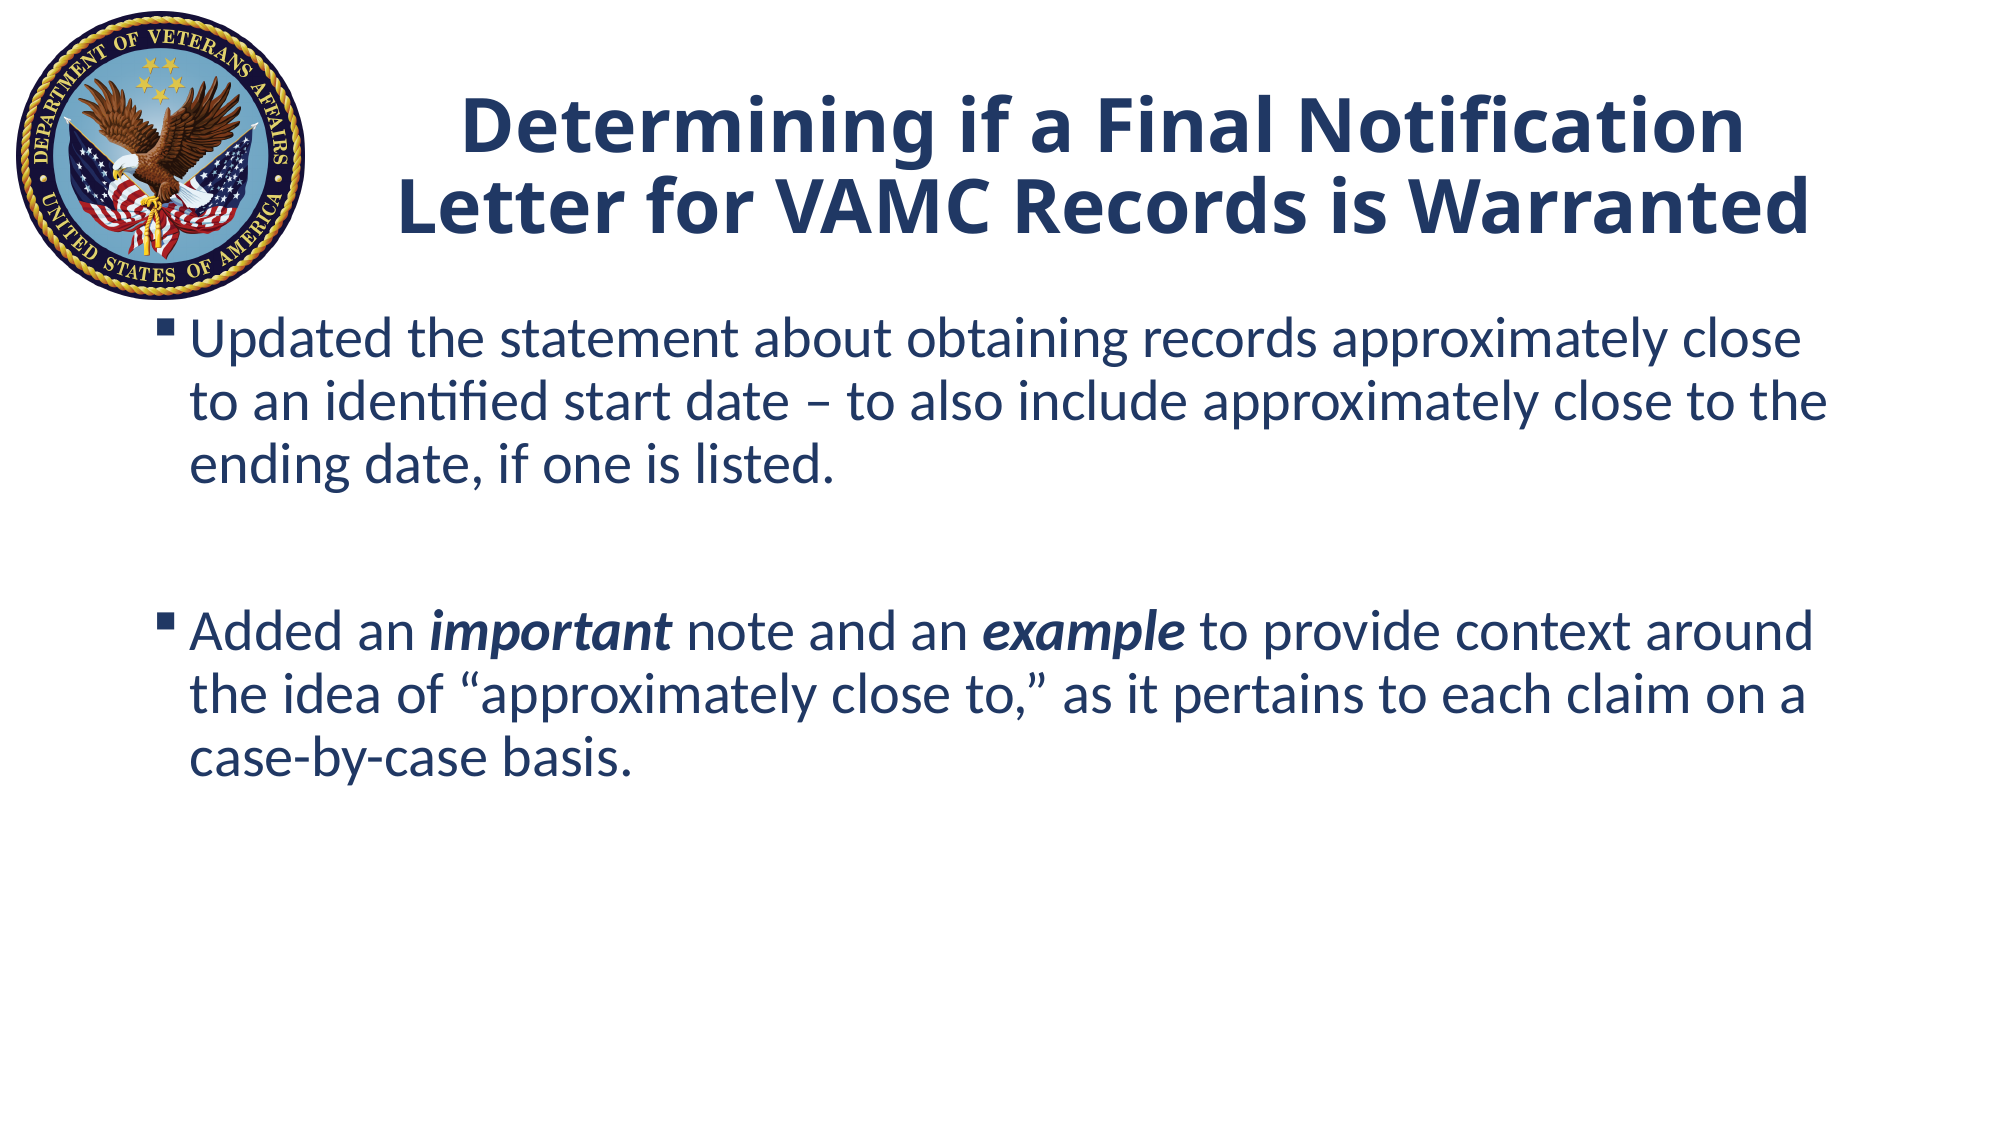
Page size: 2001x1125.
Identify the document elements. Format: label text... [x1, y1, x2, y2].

title Determining if a Final Notification Letter for VAMC Records is Warranted [345, 59, 1863, 278]
picture [16, 11, 305, 300]
list Updated the statement about obtaining records approximately close to an identified start date – to also include approximately close to the ending date, if one is listed. Added an important note and an example to provide context around the idea of “approximately close to,” as it pertains to each claim on a case-by-case basis. [137, 299, 1863, 1014]
